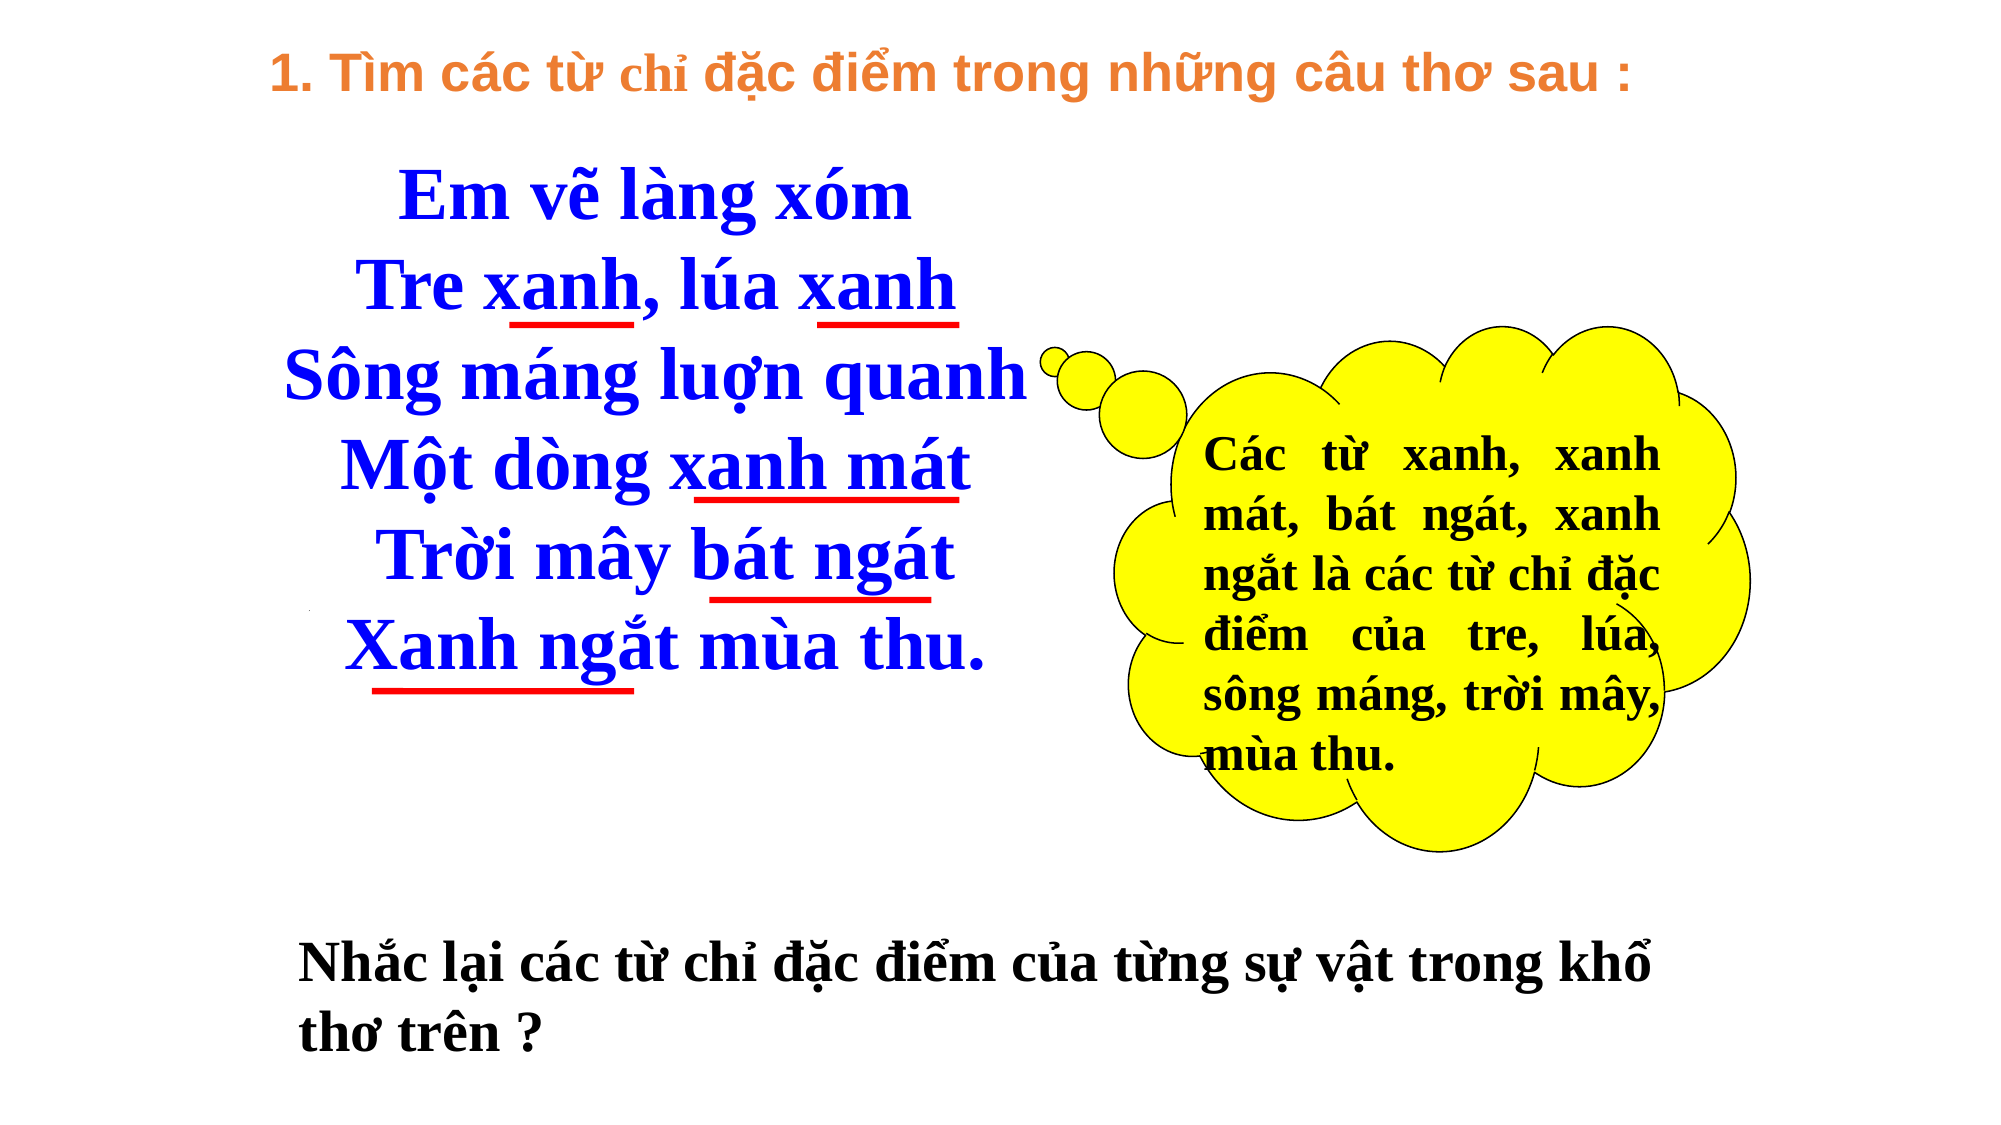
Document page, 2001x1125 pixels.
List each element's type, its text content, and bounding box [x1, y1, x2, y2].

text_box 1. Tìm các từ chỉ đặc điểm trong những câu thơ sau : [254, 30, 1668, 111]
text_box [1368, 818, 1511, 852]
text_box [1323, 326, 1676, 382]
text_box [1072, 351, 1188, 757]
text_box Các từ xanh, xanh mát, bát ngát, xanh ngắt là các từ chỉ đặc điểm của tre, lúa, sông máng, trời mây, mùa thu. [1188, 382, 1677, 818]
text_box Em vẽ làng xóm Tre xanh, lúa xanh Sông máng luợn quanh Một dòng xanh mát Trời mây bát ngát Xanh ngắt mùa thu. [259, 137, 1072, 693]
text_box Nhắc lại các từ chỉ đặc điểm của từng sự vật trong khổ thơ trên ? [284, 915, 1697, 1071]
text_box [1230, 372, 1310, 382]
text_box [1677, 386, 1751, 690]
